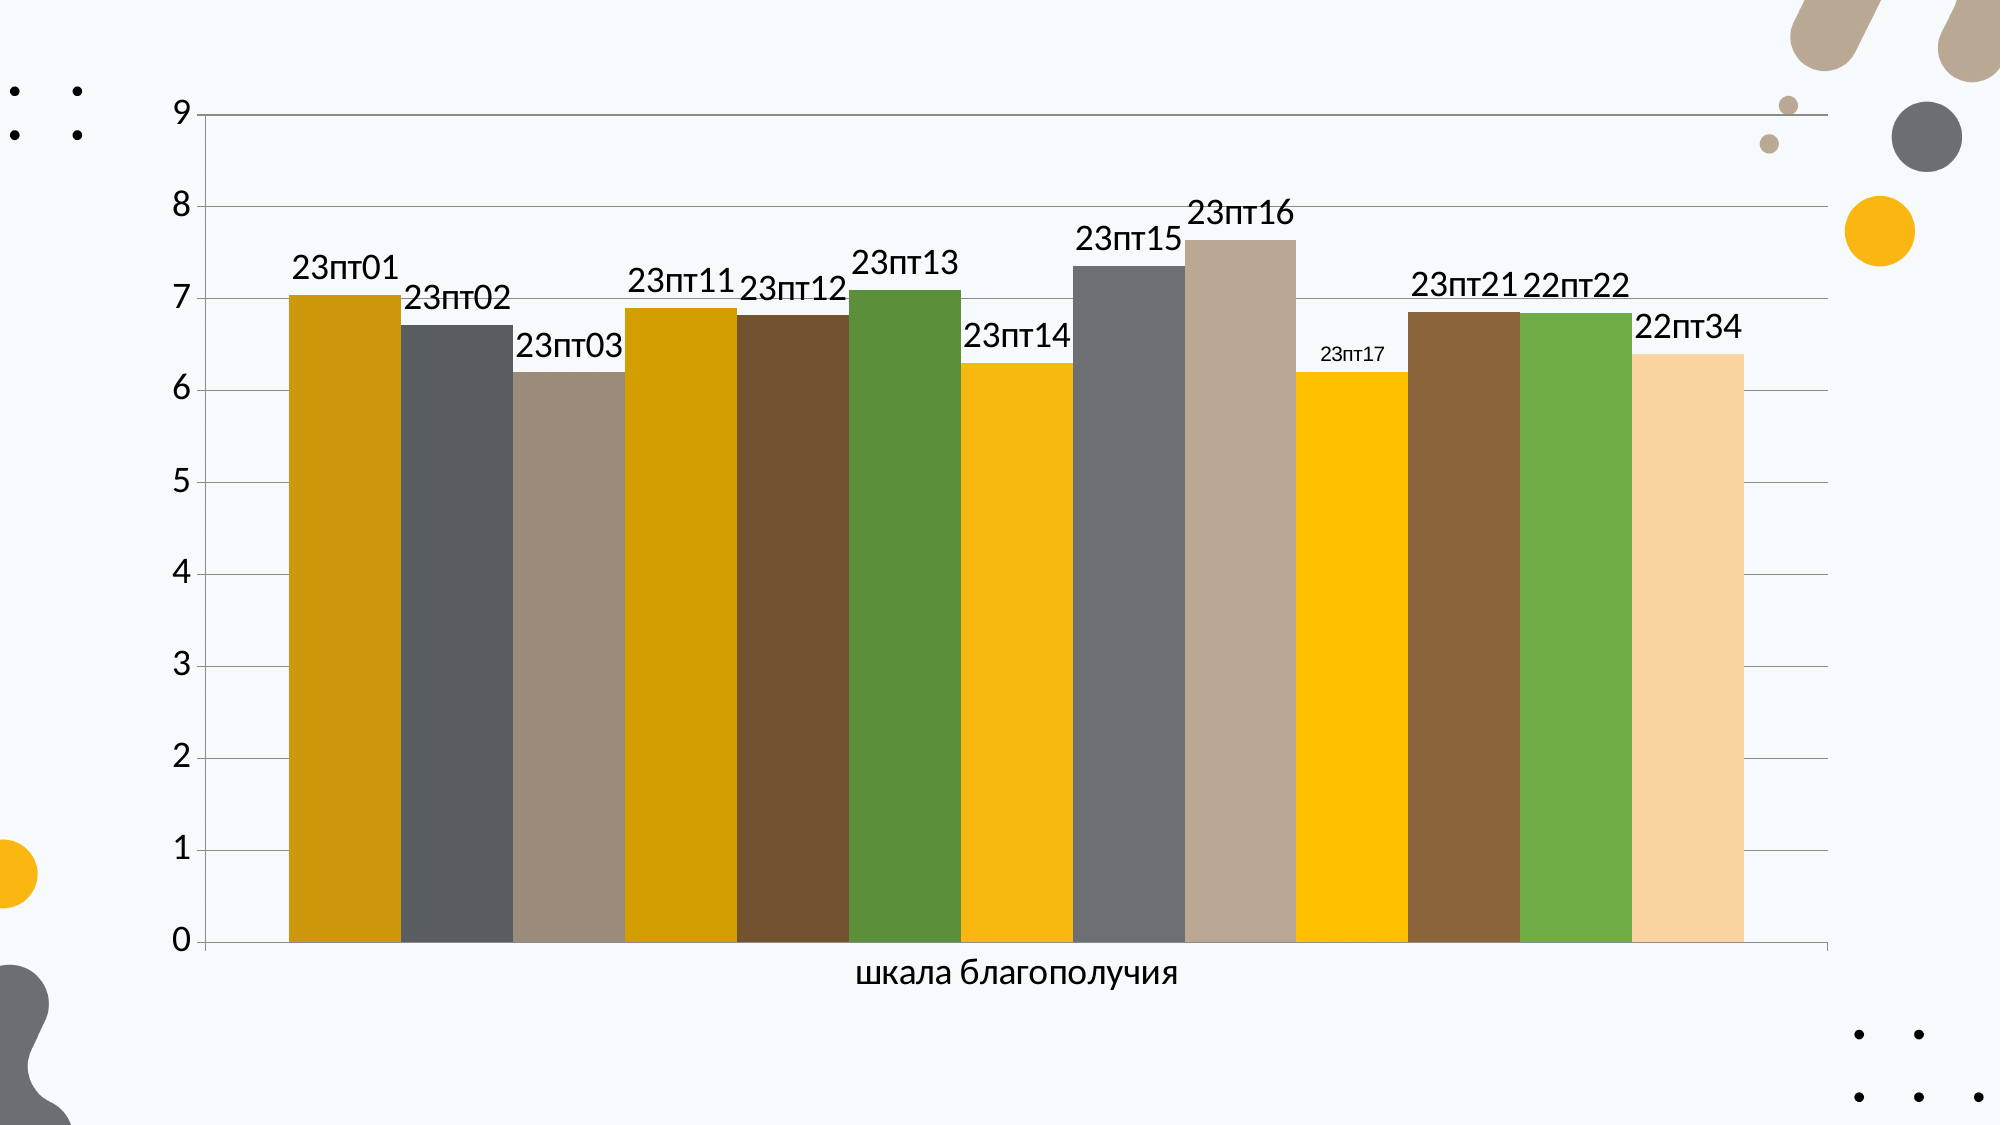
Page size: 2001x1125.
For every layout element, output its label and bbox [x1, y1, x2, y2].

chart [137, 77, 1863, 1014]
picture [0, 0, 2000, 1125]
